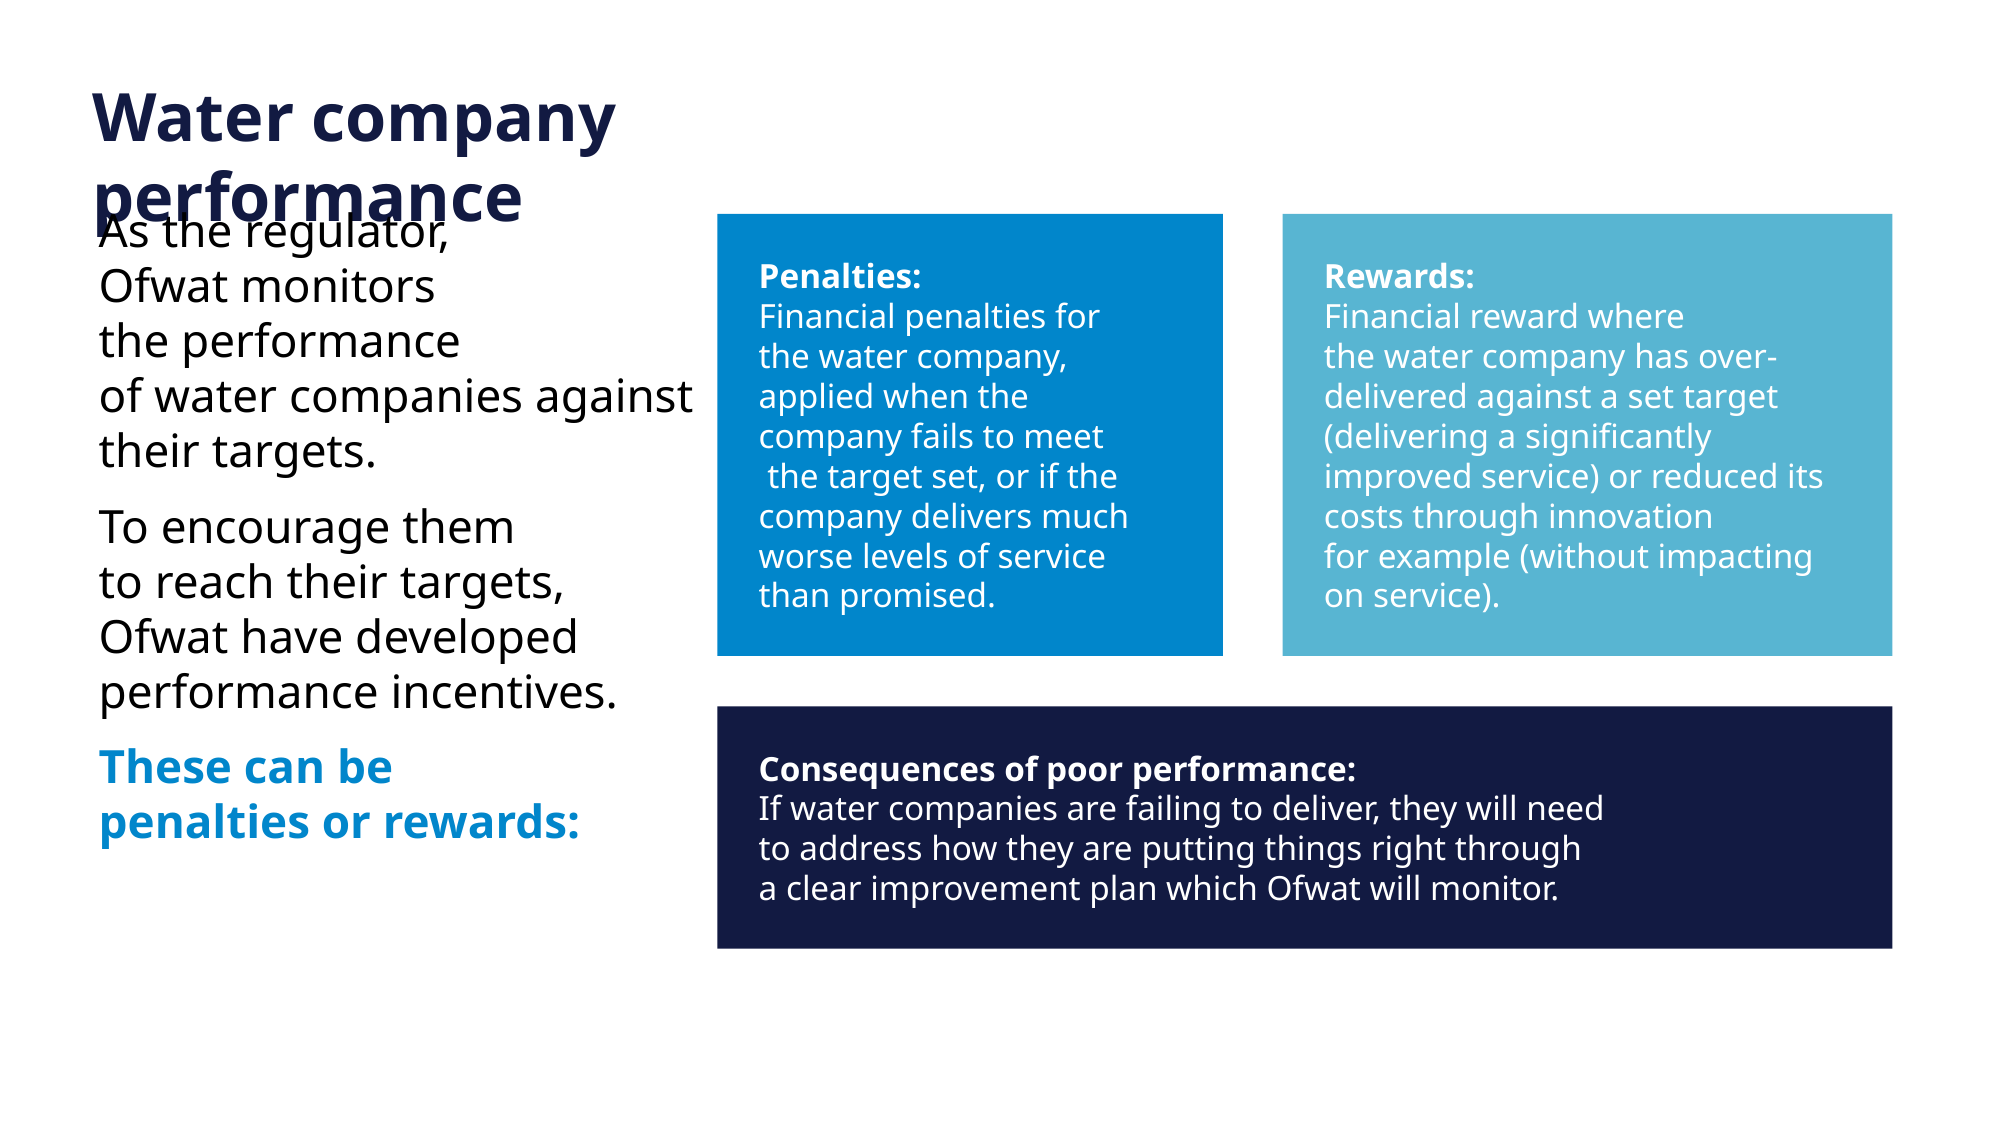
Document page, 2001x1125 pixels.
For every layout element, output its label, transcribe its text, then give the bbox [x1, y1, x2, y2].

text_box As the regulator, Ofwat monitors the performance of water companies against their targets. To encourage them to reach their targets, Ofwat have developed performance incentives. These can be penalties or rewards: [83, 194, 718, 856]
text_box Consequences of poor performance: If water companies are failing to deliver, they will need to address how they are putting things right through a clear improvement plan which Ofwat will monitor. [717, 706, 1893, 949]
text_box Penalties: Financial penalties for the water company, applied when the company fails to meet the target set, or if the company delivers much worse levels of service than promised. [717, 213, 1223, 656]
text_box Water company performance [77, 67, 1043, 243]
text_box Rewards: Financial reward where the water company has over-delivered against a set target (delivering a significantly improved service) or reduced its costs through innovation for example (without impacting on service). [1282, 213, 1893, 656]
